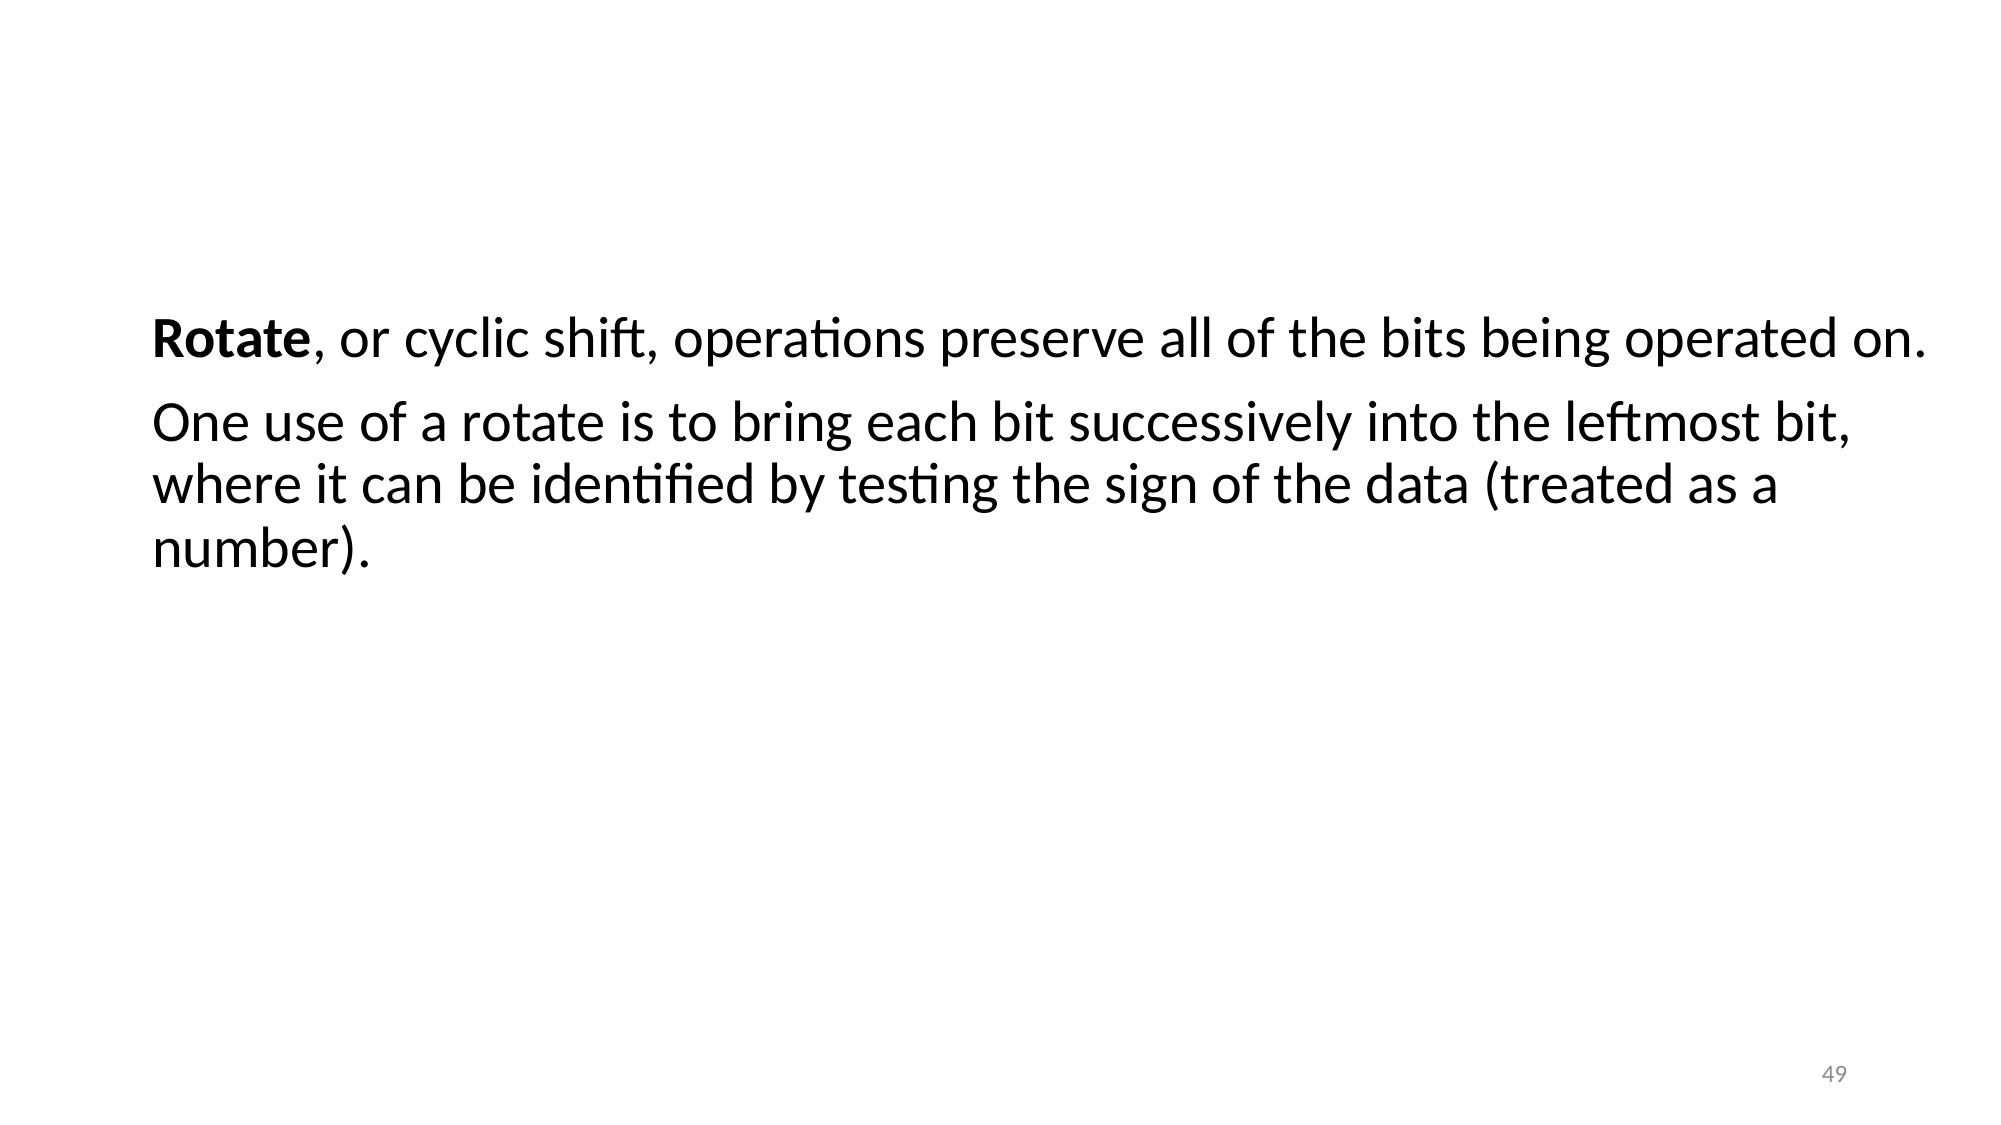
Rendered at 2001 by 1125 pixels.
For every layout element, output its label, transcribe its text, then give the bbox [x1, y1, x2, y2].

list Rotate, or cyclic shift, operations preserve all of the bits being operated on. One use of a rotate is to bring each bit successively into the leftmost bit, where it can be identified by testing the sign of the data (treated as a number). [137, 299, 1966, 1014]
slide_number 49 [1412, 1042, 1863, 1103]
